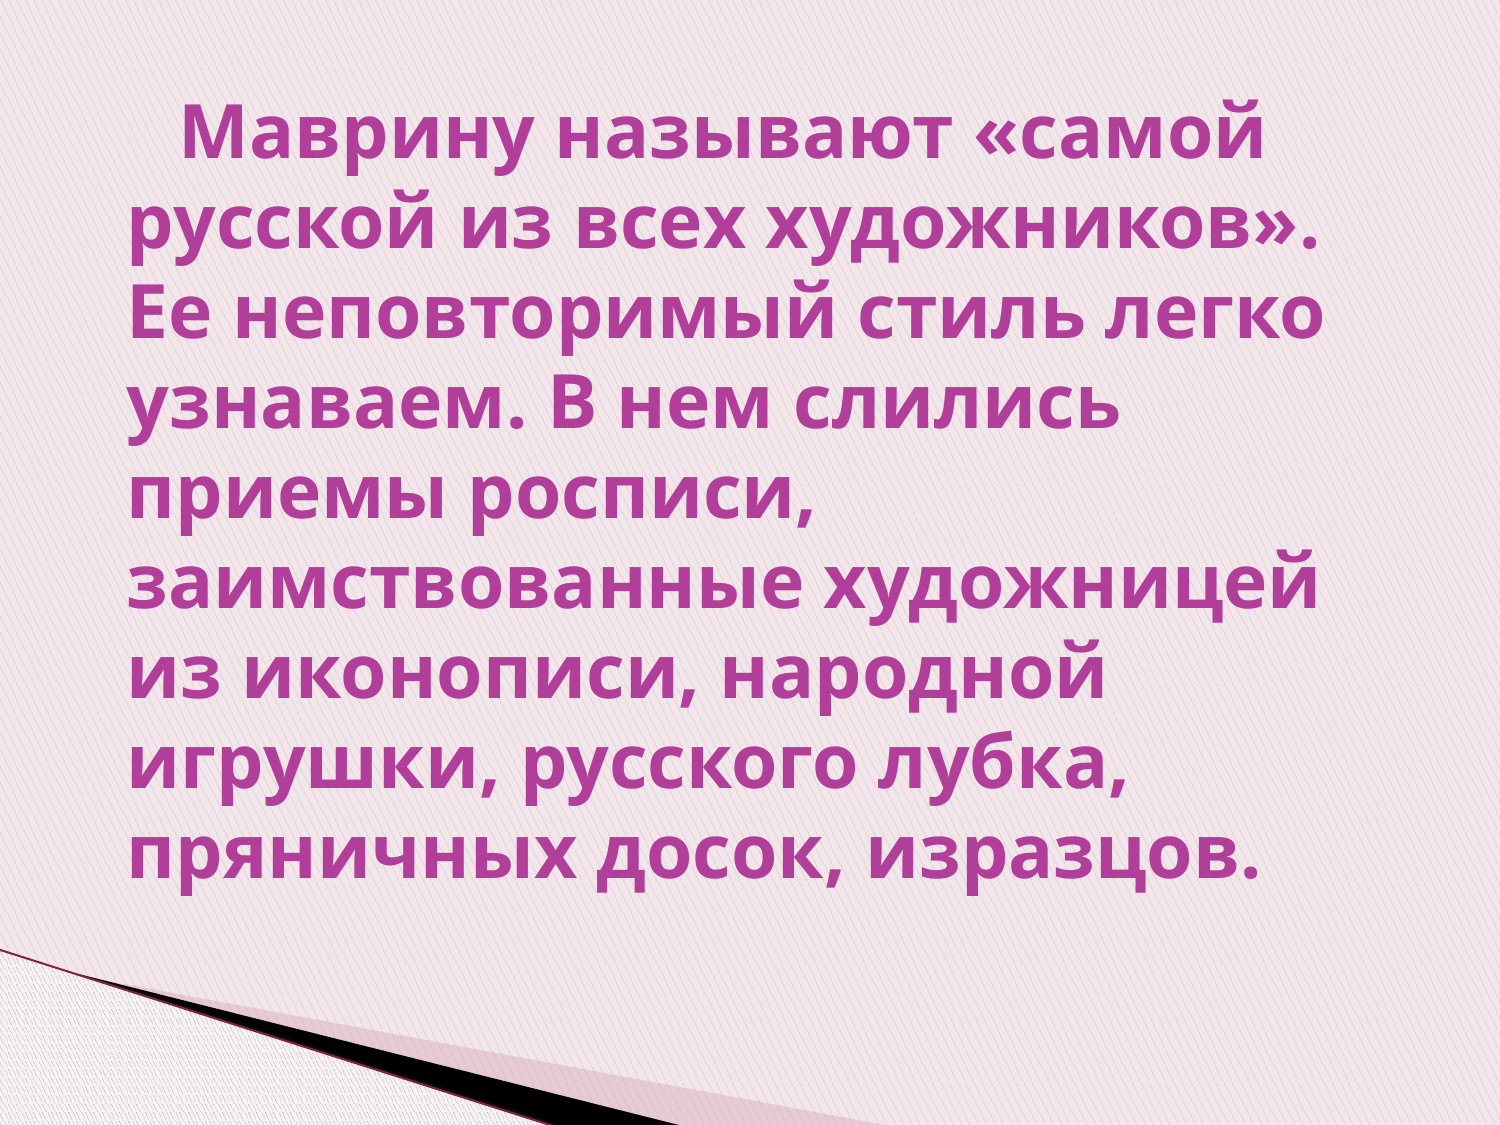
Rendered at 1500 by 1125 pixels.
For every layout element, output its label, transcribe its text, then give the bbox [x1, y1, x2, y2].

title Маврину называют «самой русской из всех художников». Ее неповторимый стиль легко узнаваем. В нем слились приемы росписи, заимствованные художницей из иконописи, народной игрушки, русского лубка, пряничных досок, изразцов. [112, 42, 1400, 935]
